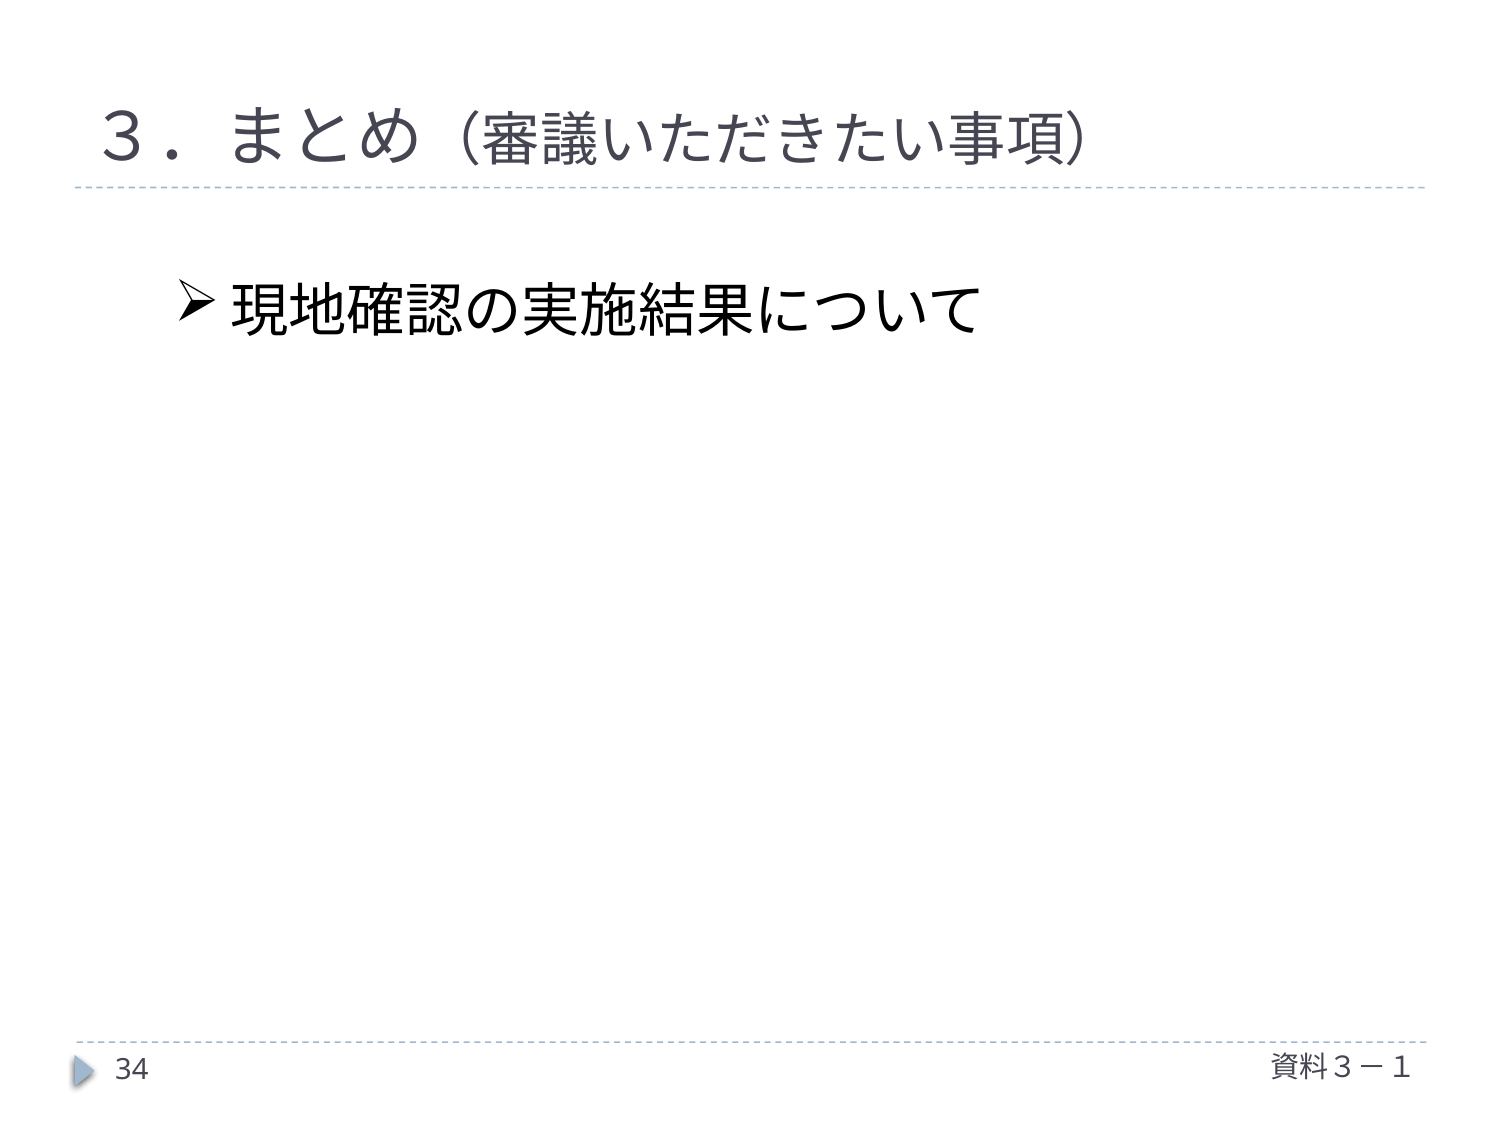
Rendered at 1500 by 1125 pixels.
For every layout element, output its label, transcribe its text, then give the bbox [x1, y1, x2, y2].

text_box 現地確認の実施結果について [159, 265, 1388, 421]
footer 資料３－１ [856, 1040, 1432, 1101]
title ３．まとめ（審議いただきたい事項） [75, 30, 1425, 181]
slide_number 34 [100, 1042, 426, 1103]
